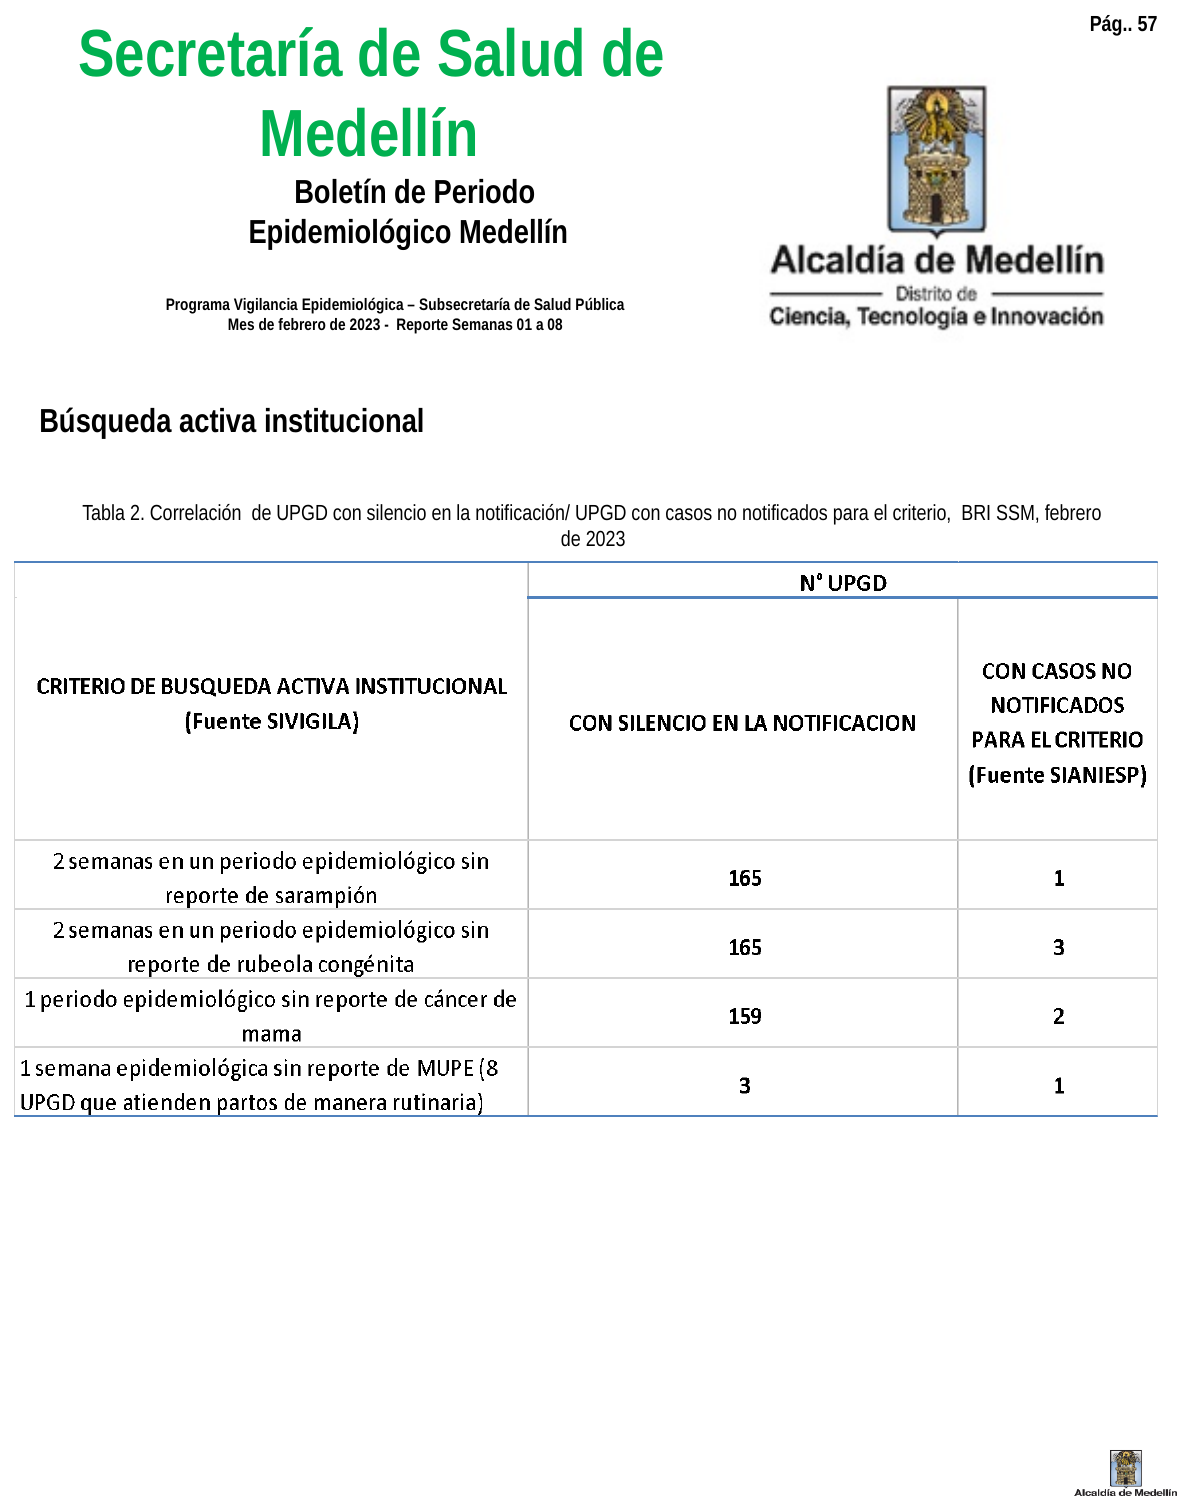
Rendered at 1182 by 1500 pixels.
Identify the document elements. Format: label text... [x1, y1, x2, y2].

text_box Programa Vigilancia Epidemiológica – Subsecretaría de Salud Pública Mes de febrero de 2023 - Reporte Semanas 01 a 08 [94, 286, 697, 344]
text_box Tabla 2. Correlación de UPGD con silencio en la notificación/ UPGD con casos no notificados para el criterio, BRI SSM, febrero de 2023 [58, 491, 1129, 559]
picture [1074, 1448, 1177, 1496]
text_box Pág.. 57 [1074, 2, 1182, 44]
picture [14, 560, 1158, 1117]
title Búsqueda activa institucional [24, 383, 1129, 455]
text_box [0, 2, 745, 266]
picture [729, 44, 1135, 351]
